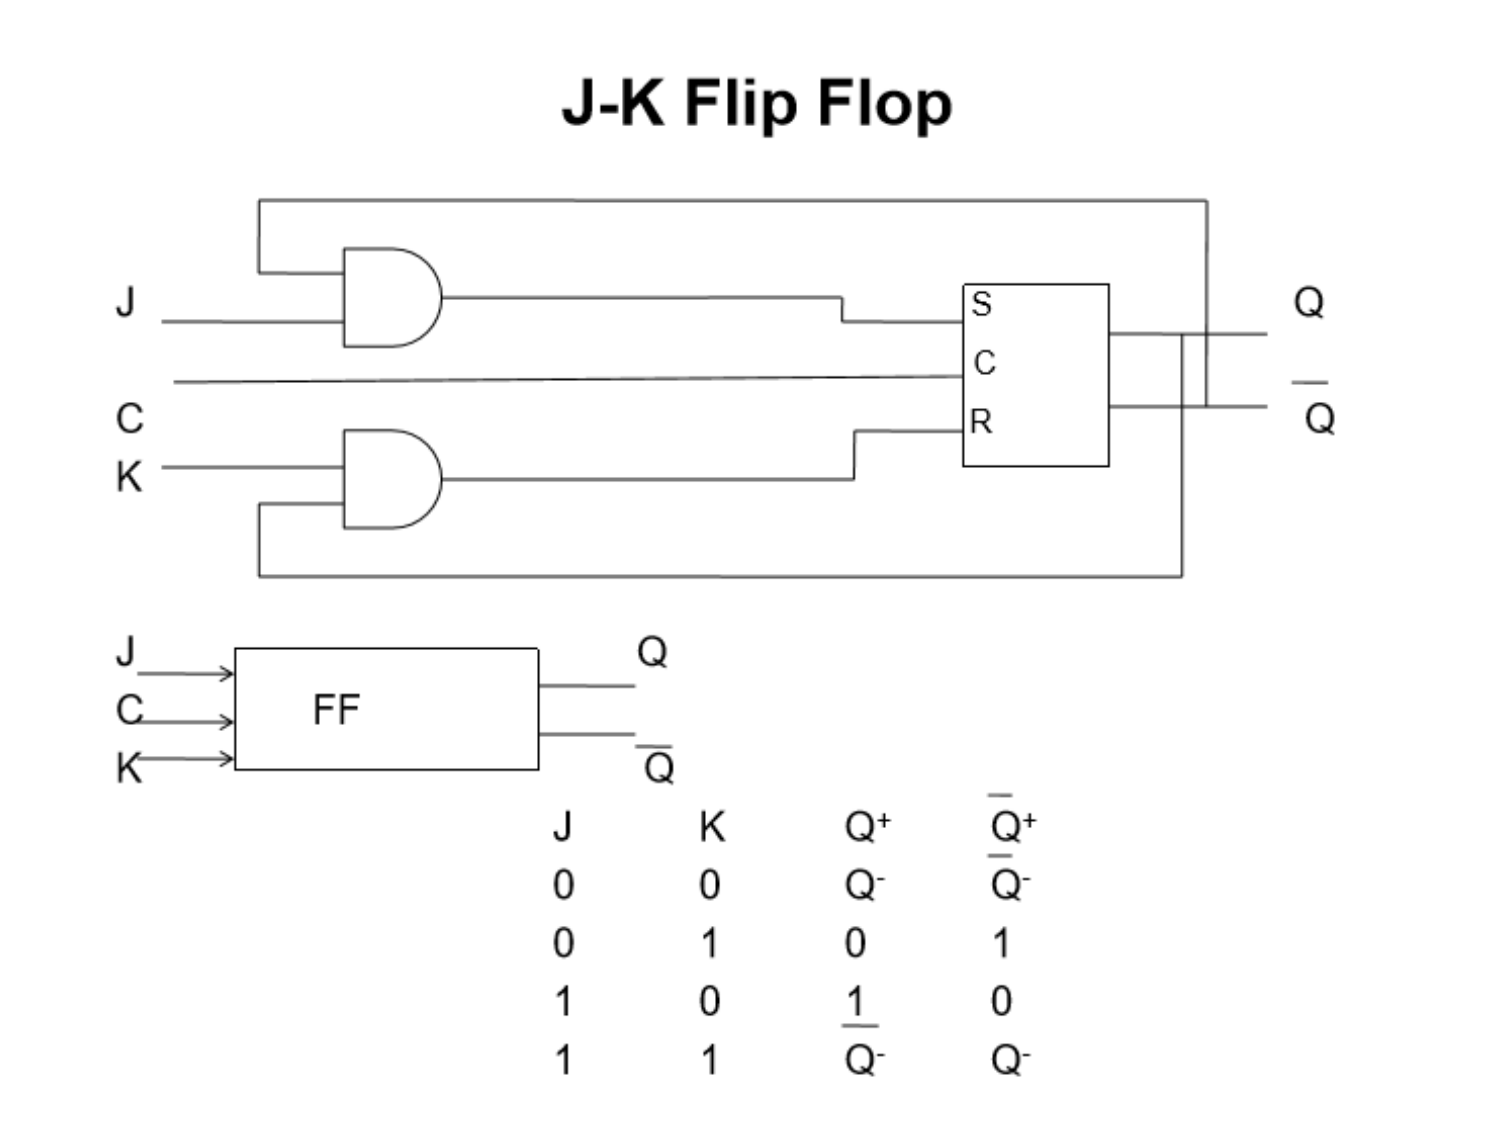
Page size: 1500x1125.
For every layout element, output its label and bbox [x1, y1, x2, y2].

list [74, 37, 1438, 1095]
